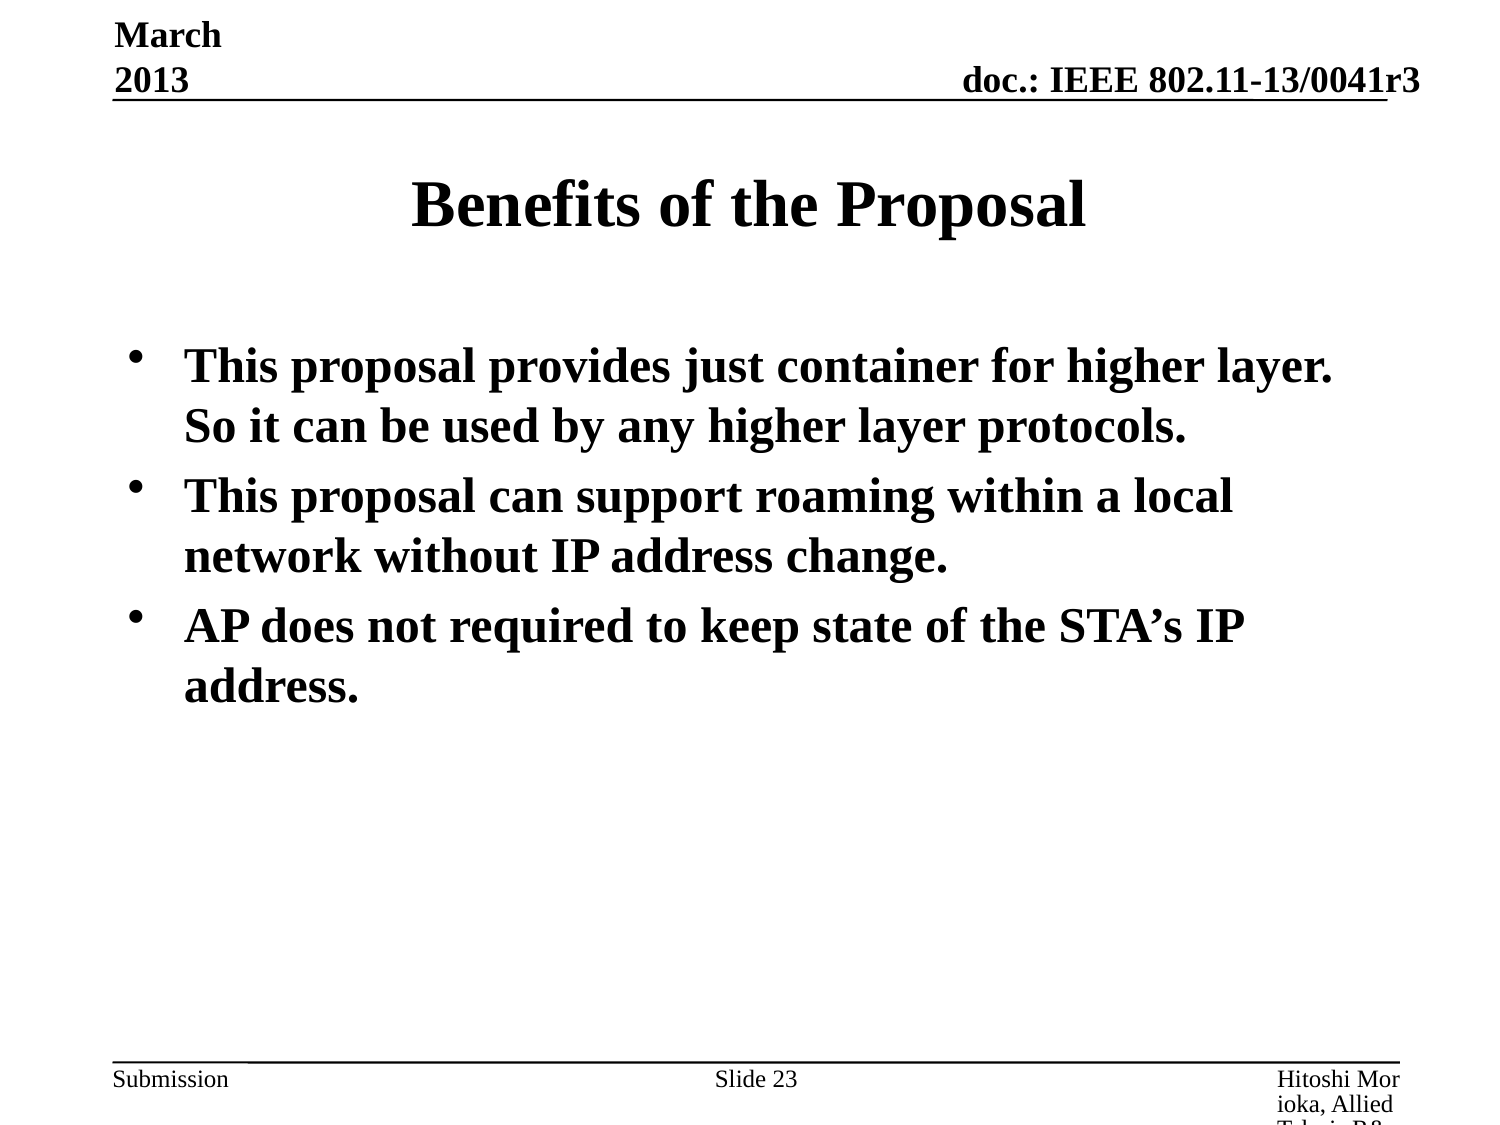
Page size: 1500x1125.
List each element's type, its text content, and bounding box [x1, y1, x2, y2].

title Benefits of the Proposal [112, 112, 1388, 288]
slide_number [114, 54, 272, 101]
list This proposal provides just container for higher layer. So it can be used by any higher layer protocols. This proposal can support roaming within a local network without IP address change. AP does not required to keep state of the STA’s IP address. [112, 324, 1388, 1001]
slide_number Slide 23 [712, 1061, 800, 1093]
footer Hitoshi Morioka, Allied Telesis R&D Center [1276, 1061, 1402, 1093]
